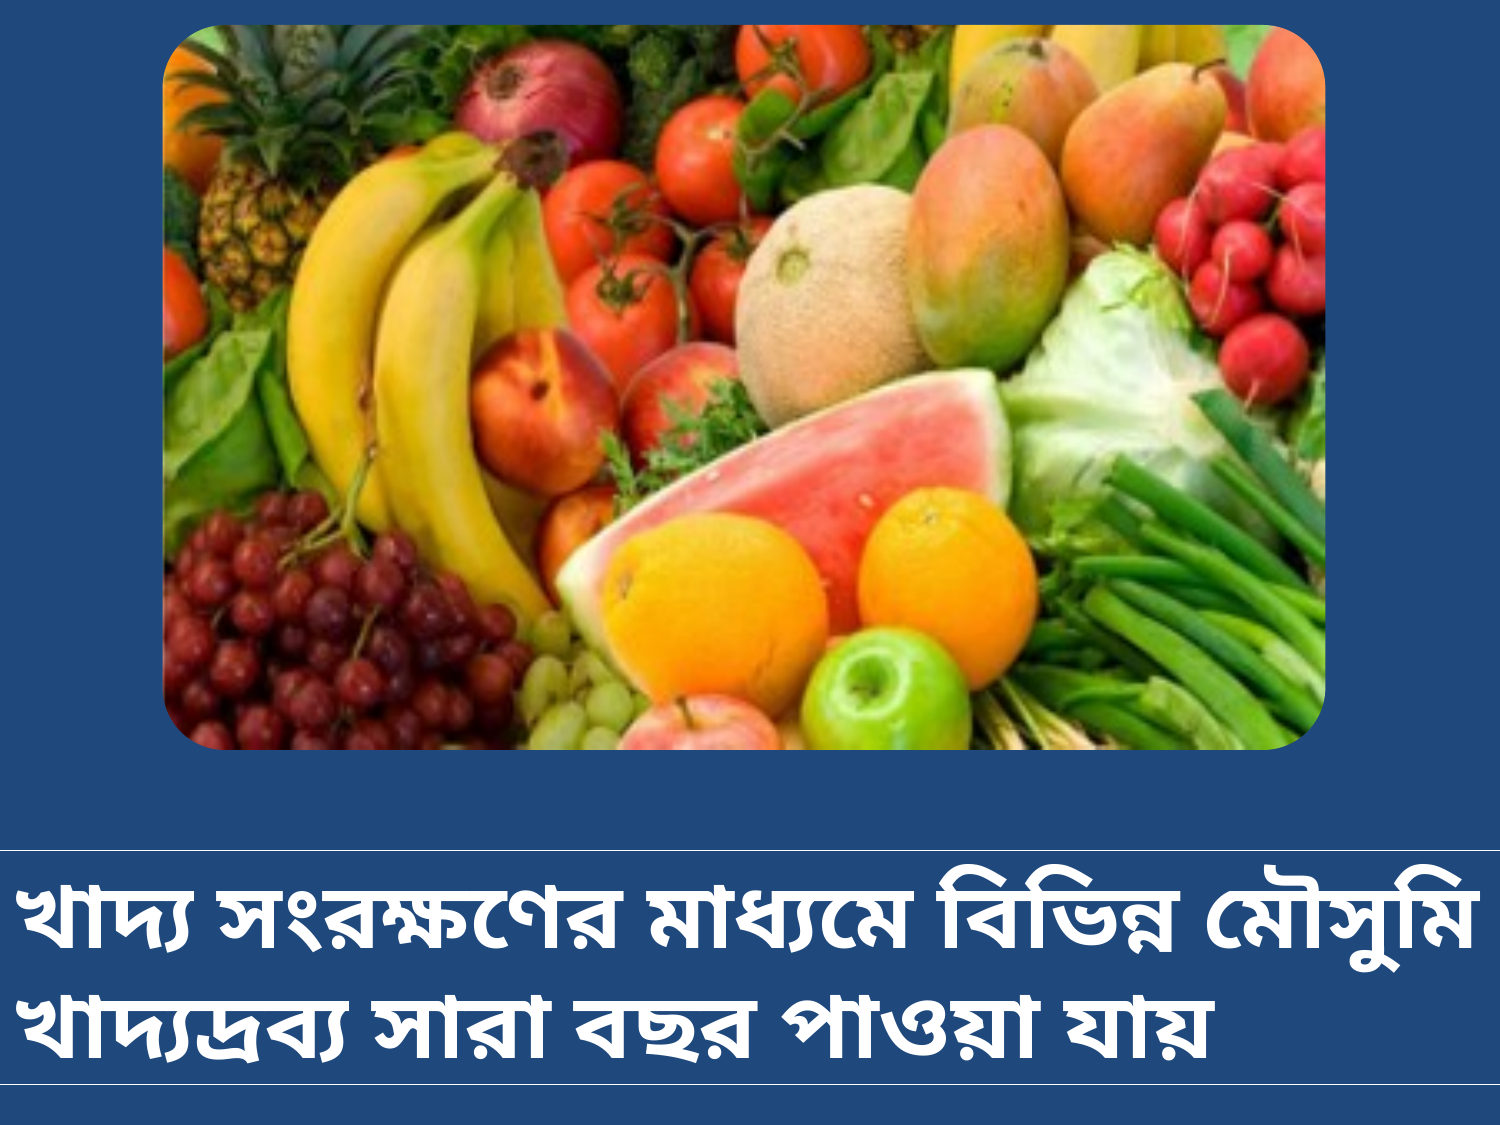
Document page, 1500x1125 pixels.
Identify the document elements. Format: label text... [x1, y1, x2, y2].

picture [162, 24, 1326, 751]
text_box খাদ্য সংরক্ষণের মাধ্যমে বিভিন্ন মৌসুমি খাদ্যদ্রব্য সারা বছর পাওয়া যায় [0, 849, 1500, 1085]
